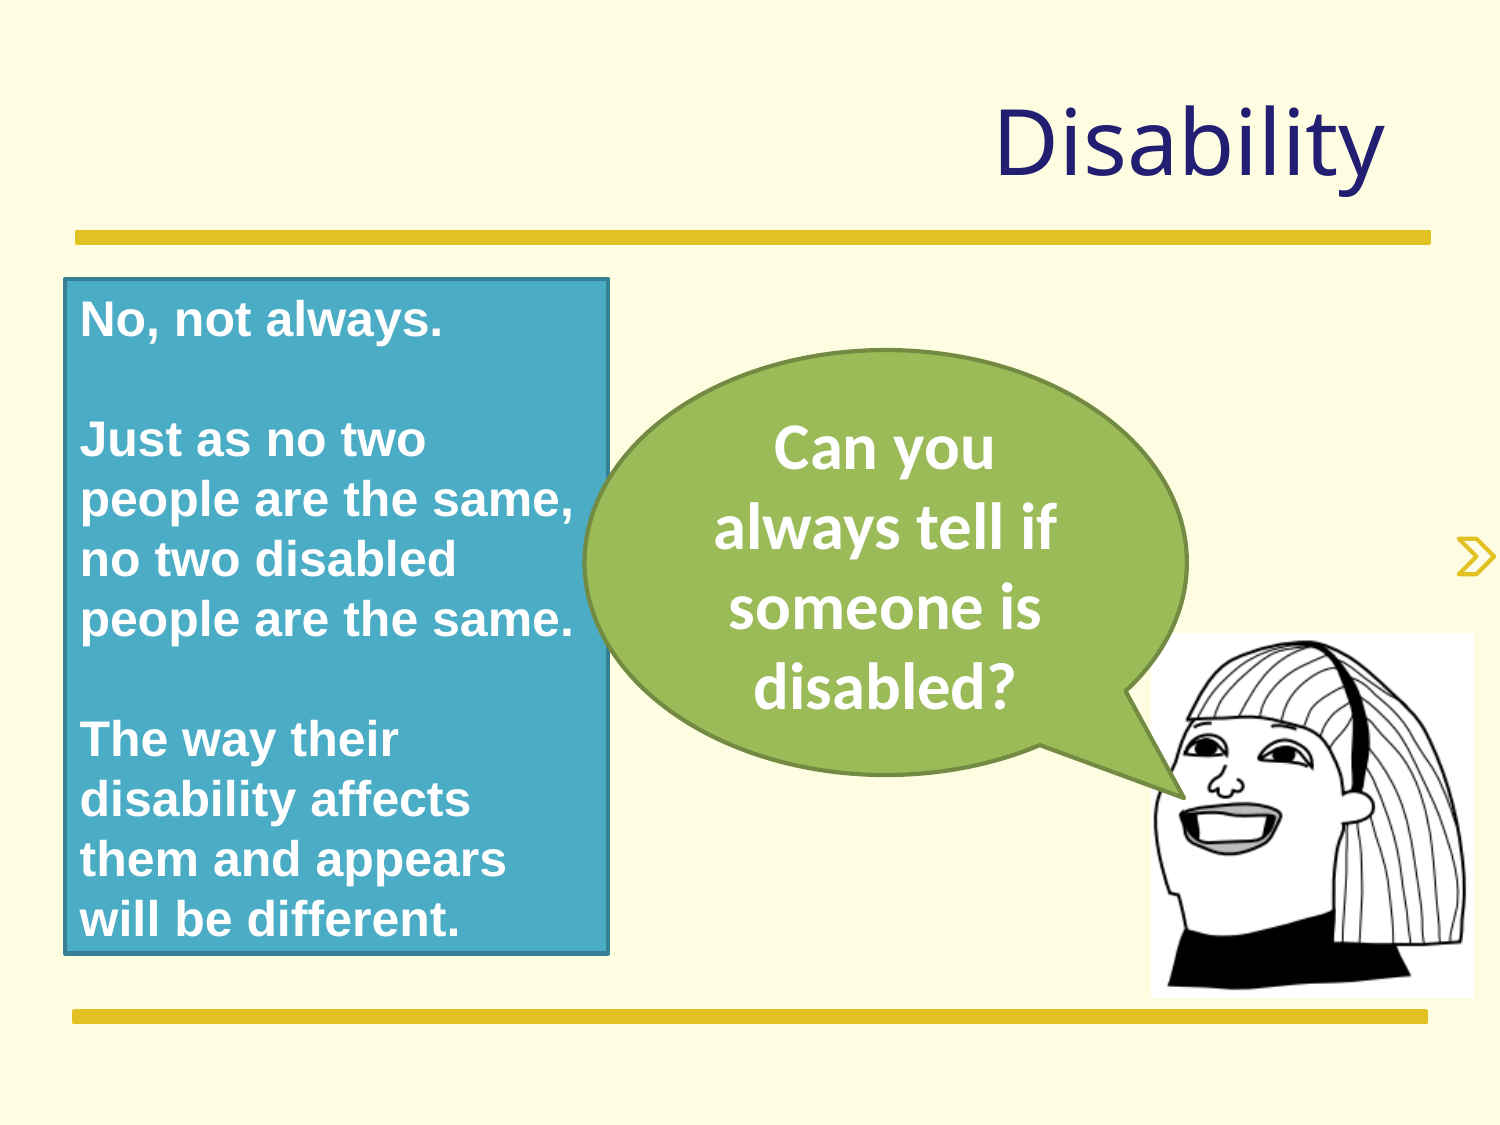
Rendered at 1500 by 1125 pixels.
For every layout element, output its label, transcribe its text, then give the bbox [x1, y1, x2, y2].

text_box Can you always tell if someone is disabled? [582, 347, 1189, 787]
title Disability [74, 44, 1426, 233]
picture [1151, 633, 1474, 998]
text_box [1456, 536, 1497, 577]
text_box No, not always. Just as no two people are the same, no two disabled people are the same. The way their disability affects them and appears will be different. [63, 277, 610, 956]
